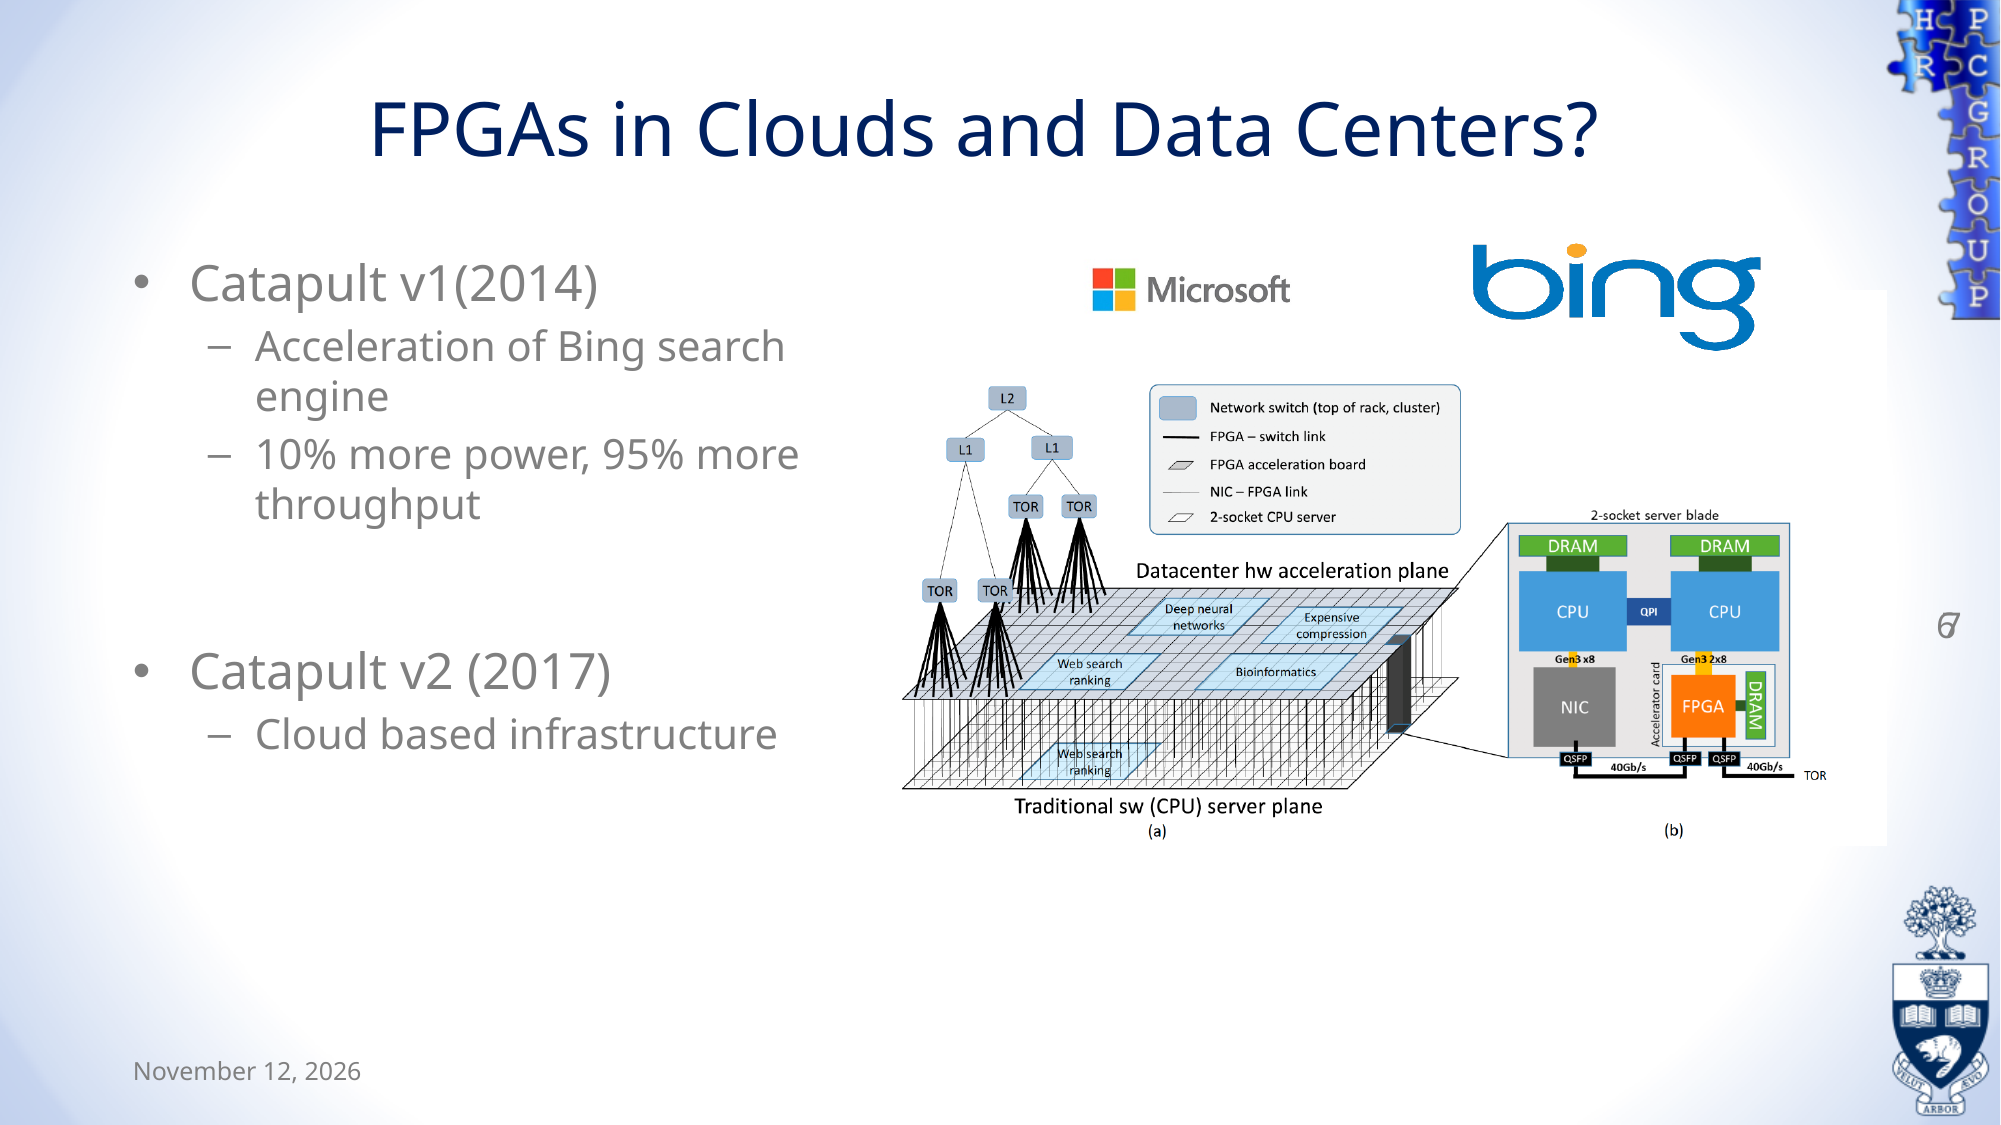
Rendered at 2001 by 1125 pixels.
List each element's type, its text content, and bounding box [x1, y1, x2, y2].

title FPGAs in Clouds and Data Centers? [117, 45, 1851, 209]
slide_number 67 [1913, 527, 1985, 728]
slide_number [117, 1042, 433, 1103]
list Catapult v1(2014) Acceleration of Bing search engine 10% more power, 95% more throughput Catapult v2 (2017) Cloud based infrastructure [117, 231, 930, 1005]
picture [0, 0, 2001, 1125]
